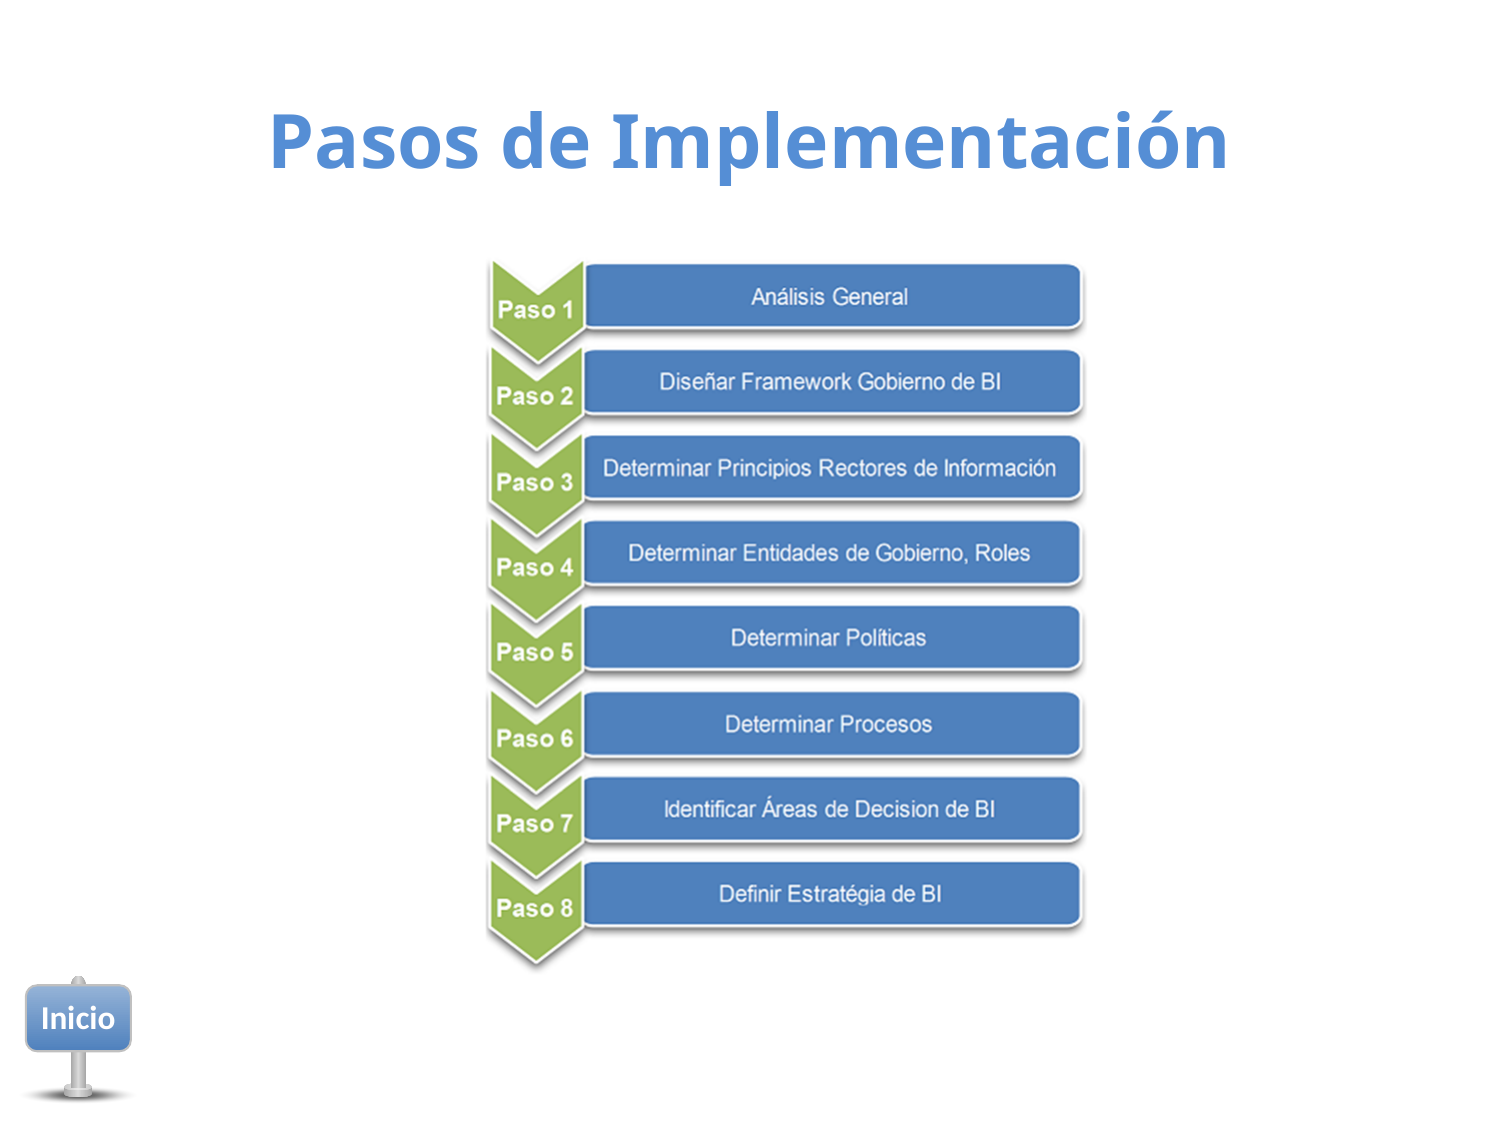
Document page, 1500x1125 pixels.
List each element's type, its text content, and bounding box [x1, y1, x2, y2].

title Pasos de Implementación [75, 45, 1425, 233]
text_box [17, 975, 139, 1104]
text_box [53, 254, 1142, 972]
picture [341, 257, 1159, 988]
